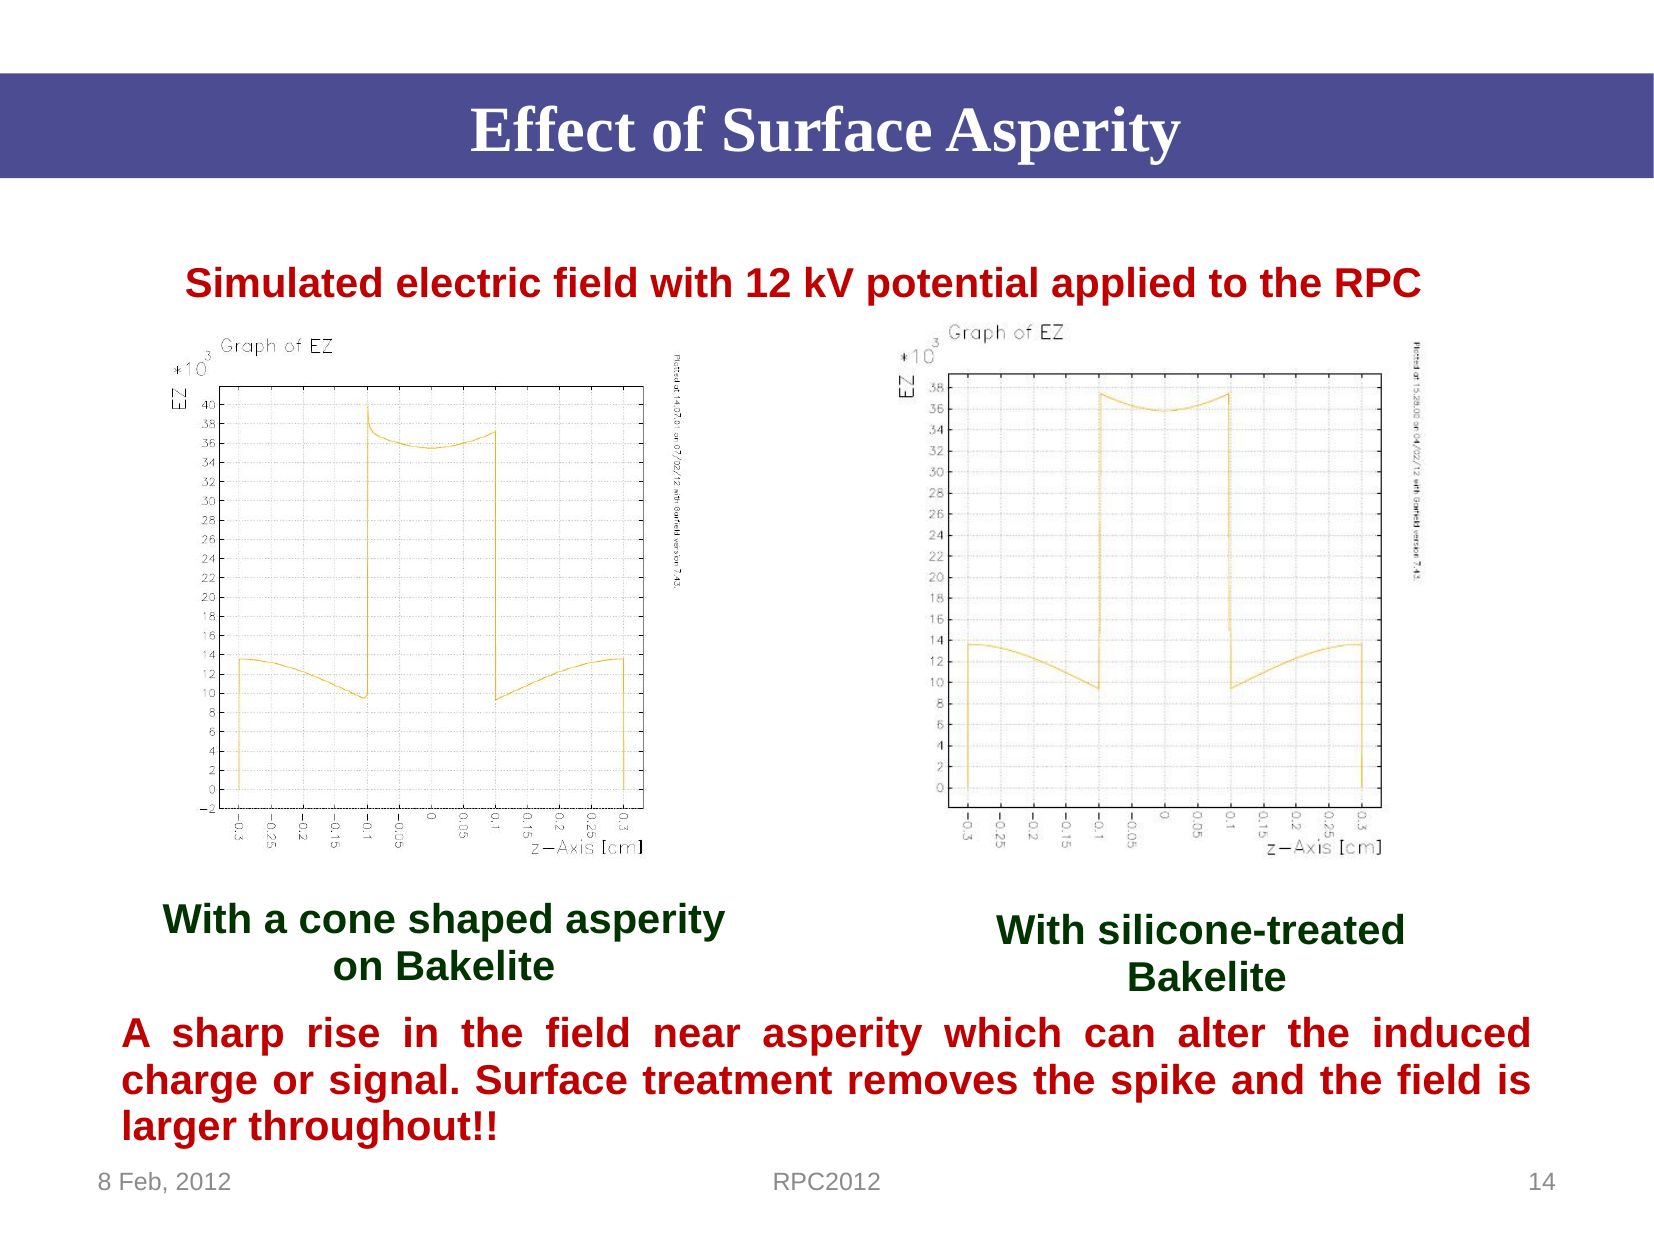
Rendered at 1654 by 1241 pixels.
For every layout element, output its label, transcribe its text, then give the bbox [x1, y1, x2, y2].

text_box With a cone shaped asperity on Bakelite [144, 889, 745, 997]
footer RPC2012 [565, 1158, 1089, 1216]
text_box Effect of Surface Asperity [0, 73, 1654, 179]
picture [156, 302, 698, 874]
slide_number 14 [1185, 1149, 1572, 1216]
text_box Simulated electric field with 12 kV potential applied to the RPC [169, 253, 1438, 315]
picture [897, 302, 1432, 874]
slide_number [82, 1149, 469, 1216]
text_box With silicone-treated Bakelite [981, 900, 1433, 1003]
text_box A sharp rise in the field near asperity which can alter the induced charge or signal. Surface treatment removes the spike and the field is larger throughout!! [106, 1003, 1548, 1158]
